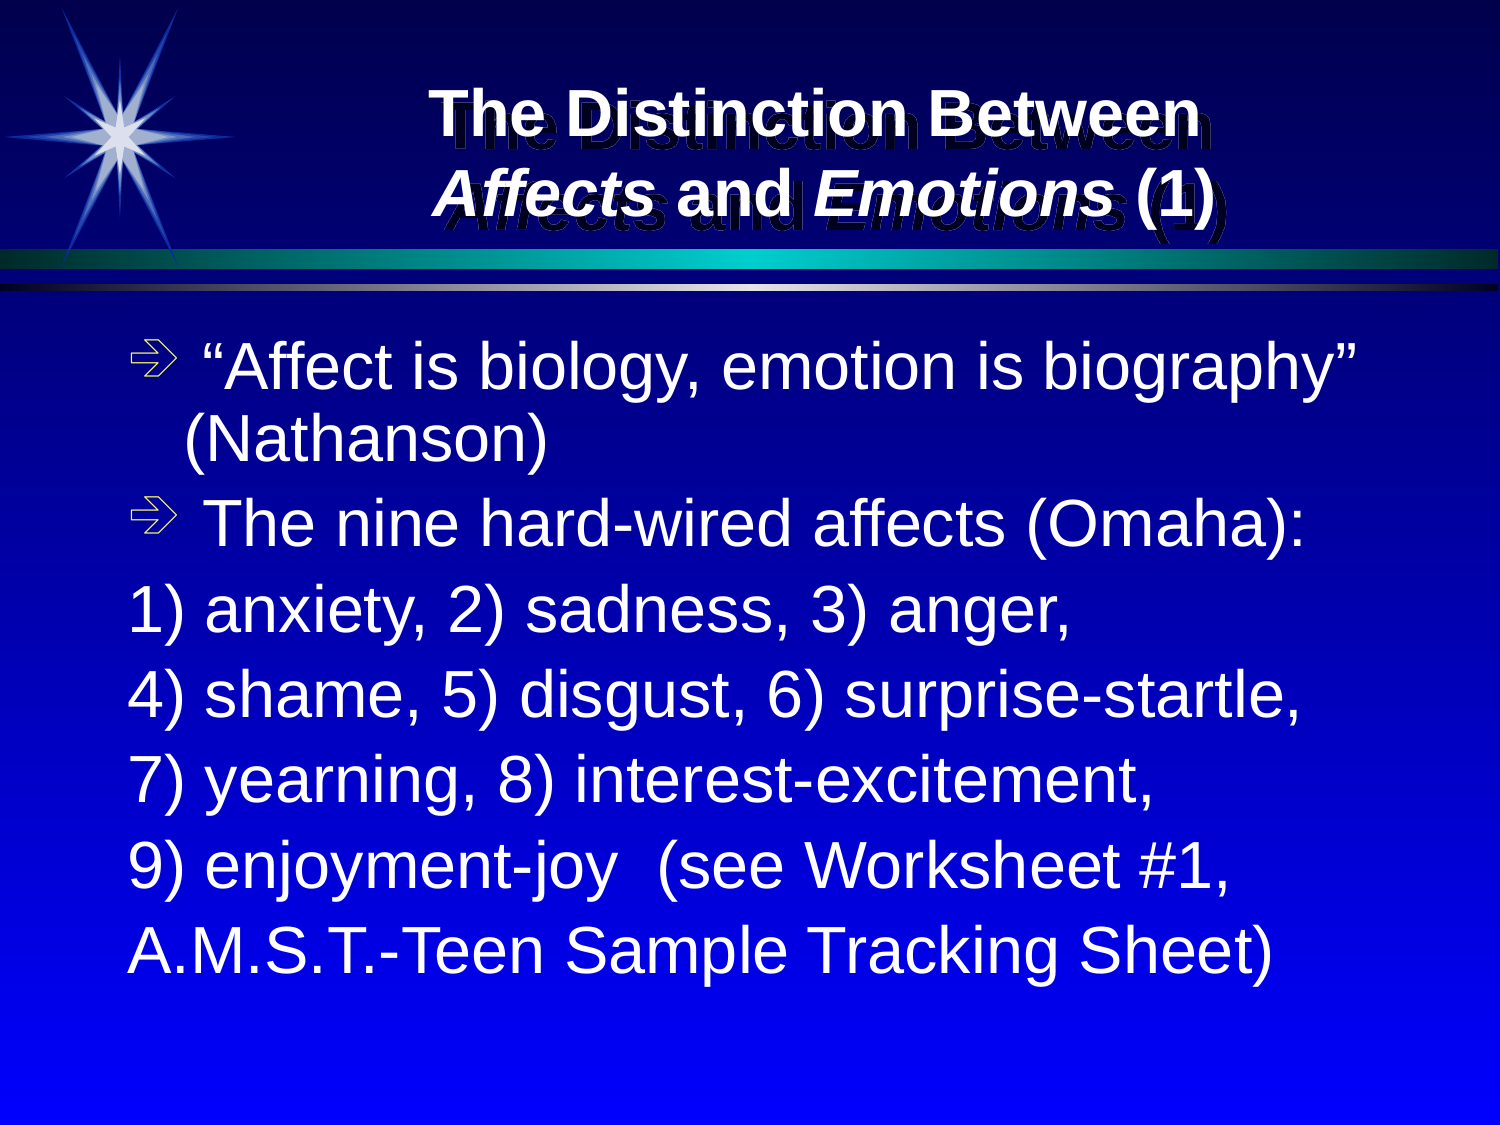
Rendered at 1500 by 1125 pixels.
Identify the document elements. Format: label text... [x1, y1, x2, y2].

title The Distinction Between Affects and Emotions (1) [186, 55, 1463, 245]
list “Affect is biology, emotion is biography” (Nathanson) The nine hard-wired affects (Omaha): 1) anxiety, 2) sadness, 3) anger, 4) shame, 5) disgust, 6) surprise-startle, 7) yearning, 8) interest-excitement, 9) enjoyment-joy (see Worksheet #1, A.M.S.T.-Teen Sample Tracking Sheet) [111, 324, 1388, 1001]
